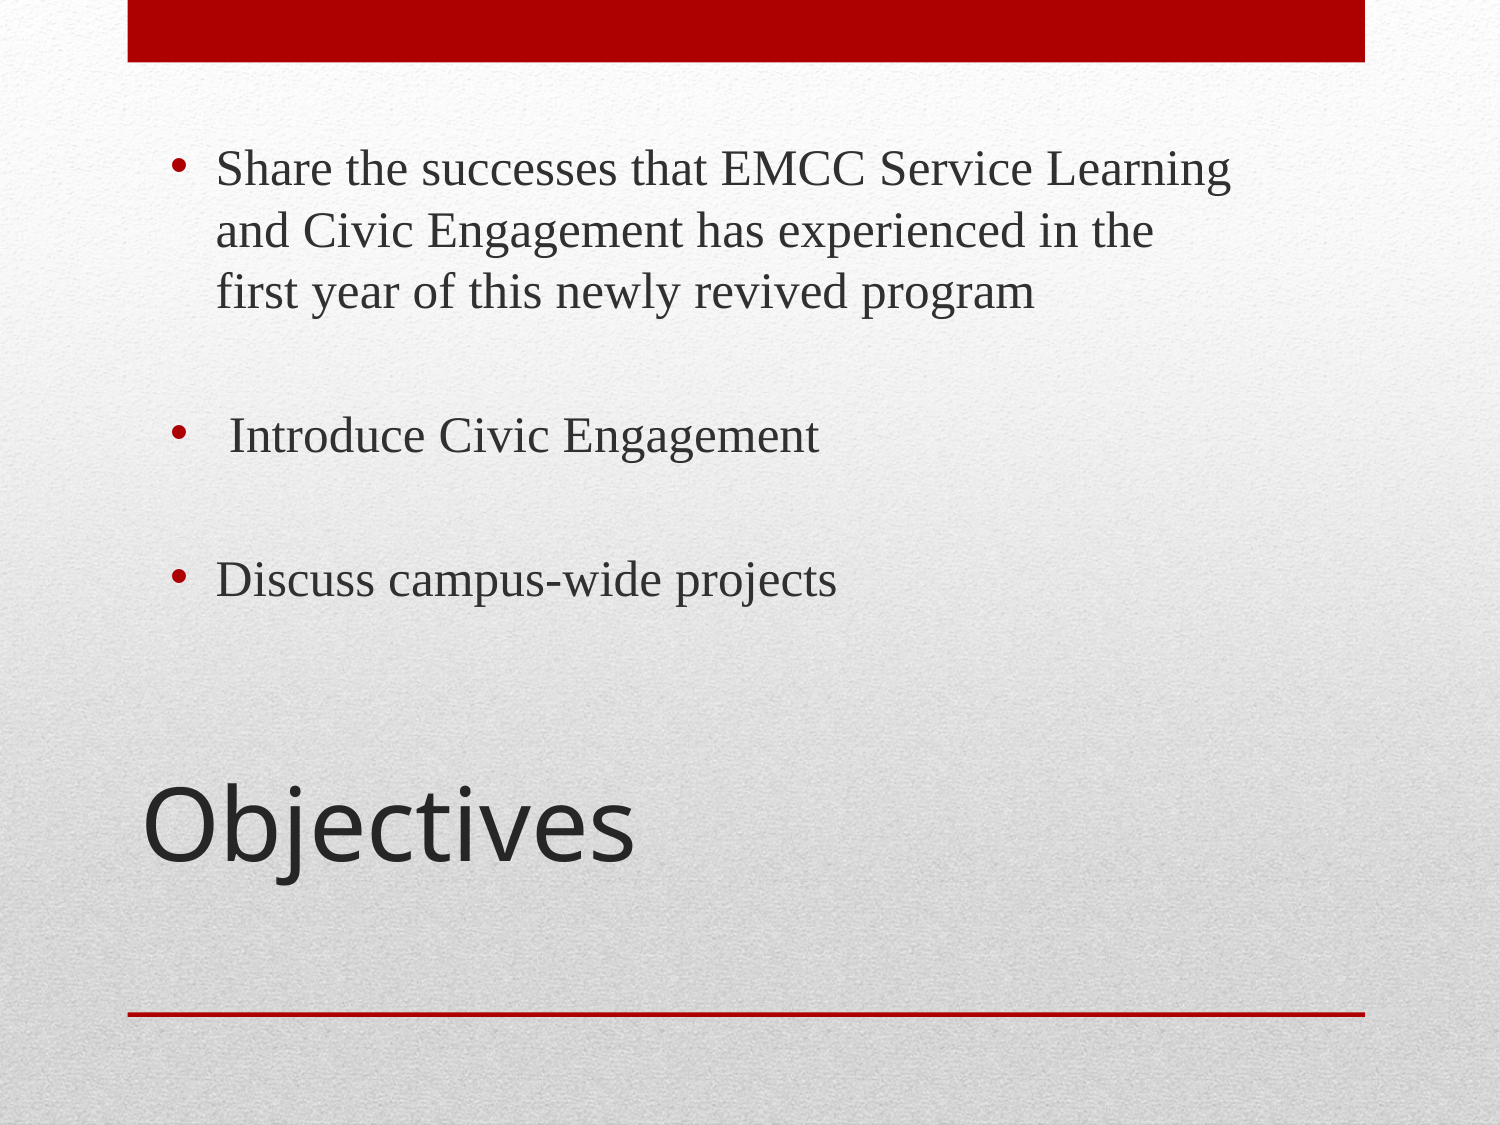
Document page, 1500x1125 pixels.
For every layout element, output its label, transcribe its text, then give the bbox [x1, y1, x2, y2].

list Share the successes that EMCC Service Learning and Civic Engagement has experienced in the first year of this newly revived program Introduce Civic Engagement Discuss campus-wide projects [154, 122, 1267, 619]
title Objectives [125, 750, 1238, 1013]
